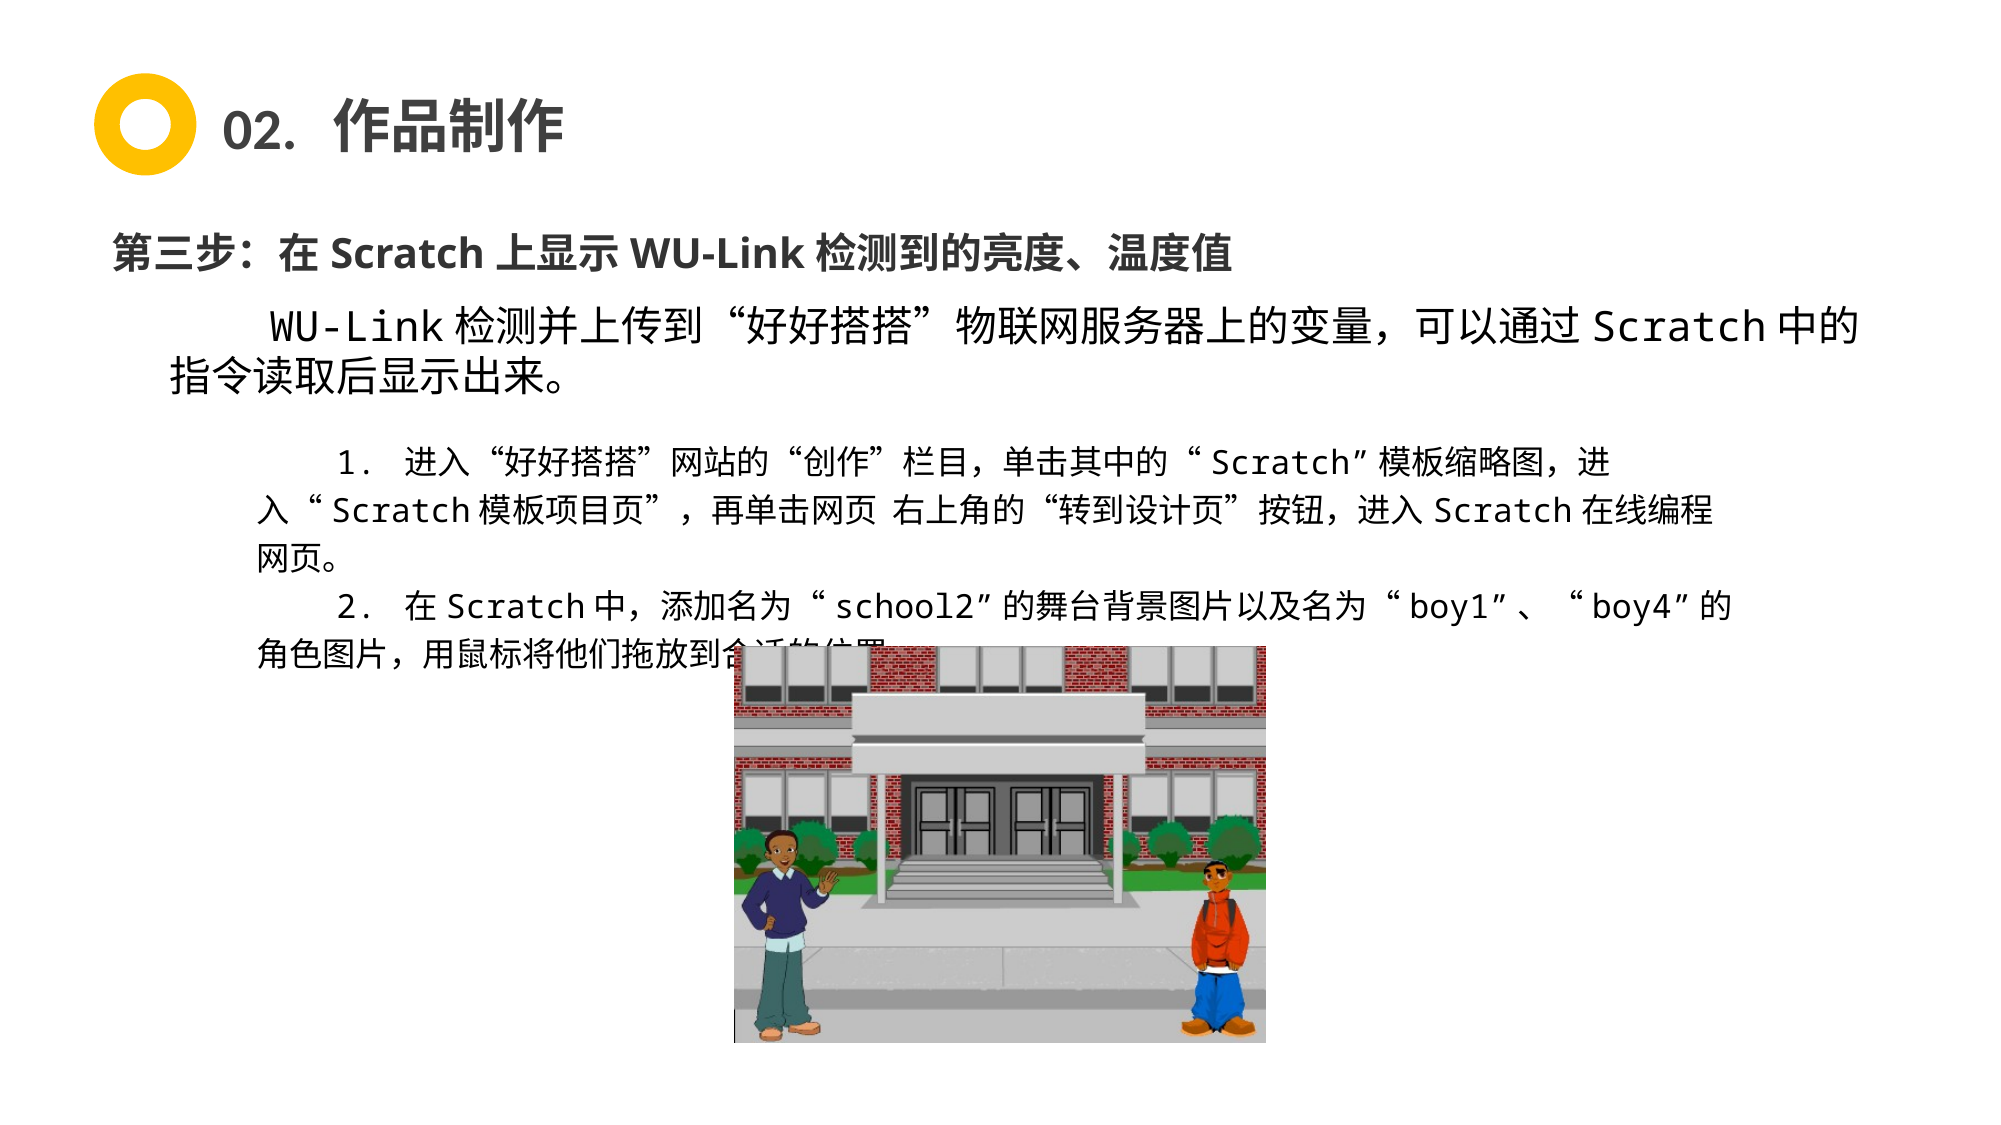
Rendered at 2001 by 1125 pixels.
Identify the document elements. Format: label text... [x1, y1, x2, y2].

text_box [207, 81, 583, 170]
text_box 第三步：在Scratch上显示WU-Link检测到的亮度、温度值 [96, 219, 1248, 285]
text_box 1. 进入“好好搭搭”网站的“创作”栏目，单击其中的“Scratch”模板缩略图，进入“Scratch模板项目页”，再单击网页 右上角的“转到设计页”按钮，进入Scratch在线编程网页。 2. 在Scratch中，添加名为“school2”的舞台背景图片以及名为“boy1”、“boy4”的角色图片，用鼠标将他们拖放到合适的位置。 [241, 425, 1759, 681]
text_box [93, 72, 198, 177]
text_box WU-Link检测并上传到“好好搭搭”物联网服务器上的变量，可以通过Scratch中的指令读取后显示出来。 [154, 291, 1887, 407]
picture [734, 646, 1266, 1043]
